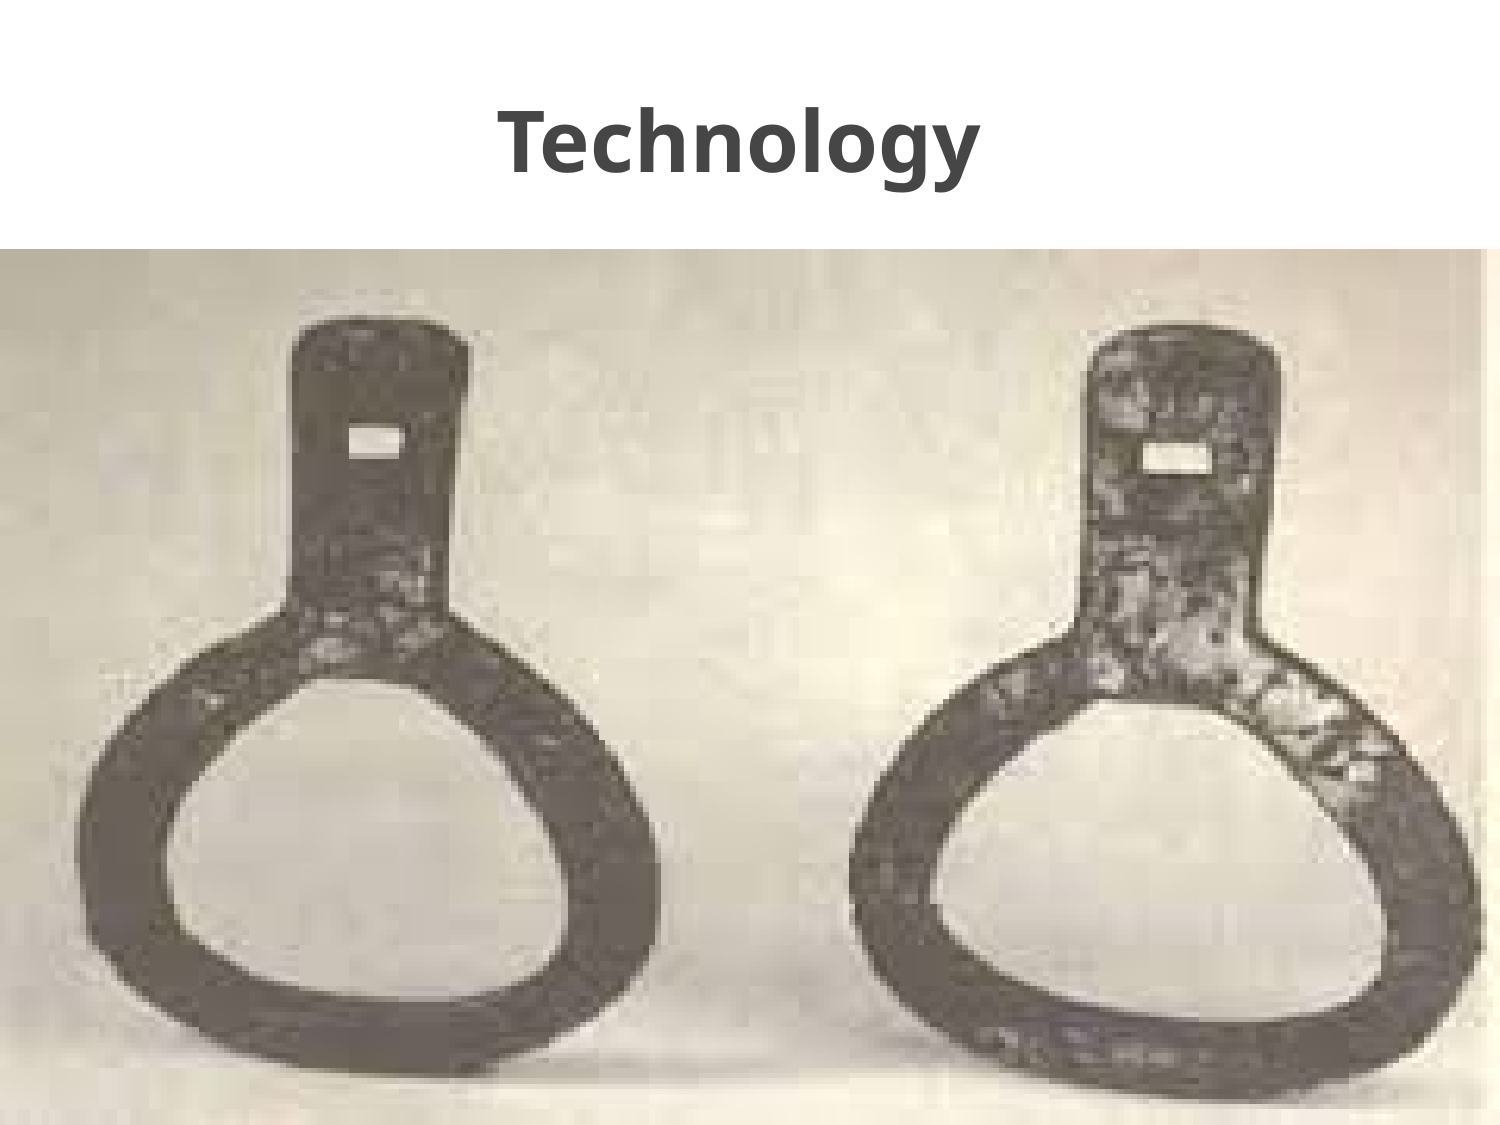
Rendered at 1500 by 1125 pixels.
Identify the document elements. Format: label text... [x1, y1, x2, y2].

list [0, 249, 1500, 1125]
title Technology [75, 45, 1425, 233]
